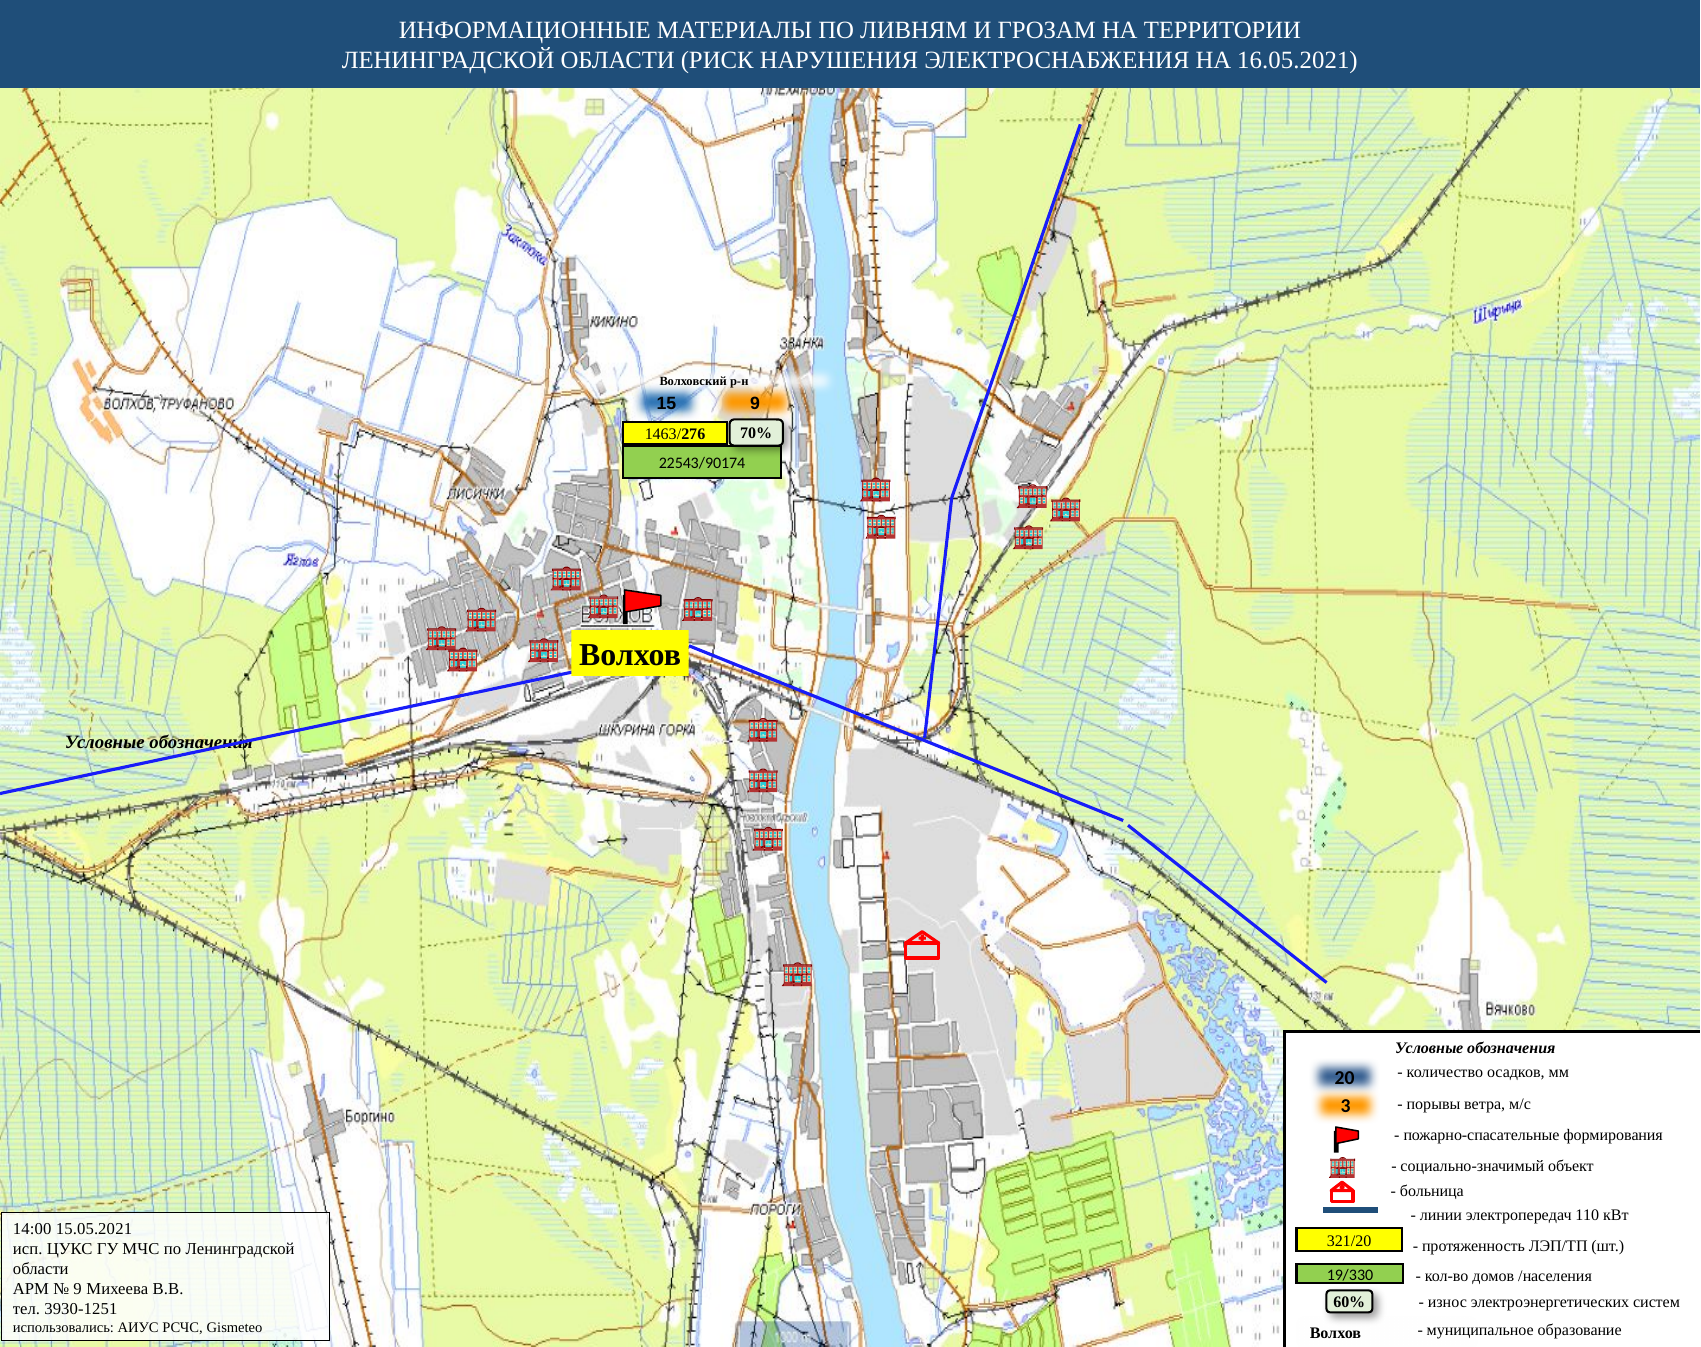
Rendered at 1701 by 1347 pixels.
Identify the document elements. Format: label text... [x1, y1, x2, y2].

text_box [0, 647, 689, 794]
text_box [860, 477, 891, 502]
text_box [689, 645, 1124, 821]
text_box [951, 124, 1081, 498]
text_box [425, 626, 457, 647]
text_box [1012, 525, 1044, 550]
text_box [924, 497, 952, 738]
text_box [528, 638, 559, 647]
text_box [465, 607, 496, 632]
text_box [752, 826, 783, 851]
picture [0, 87, 1700, 1347]
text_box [1329, 1157, 1356, 1178]
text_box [1050, 498, 1081, 522]
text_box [1331, 1182, 1354, 1202]
text_box ИНФОРМАЦИОННЫЕ МАТЕРИАЛЫ ПО ЛИВНЯМ И ГРОЗАМ НА ТЕРРИТОРИИ ЛЕНИНГРАДСКОЙ ОБЛАСТИ (РИСК НАРУШЕНИЯ ЭЛЕКТРОСНАБЖЕНИЯ НА 16.05.2021) [0, 0, 1700, 87]
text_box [1127, 825, 1327, 983]
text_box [682, 597, 713, 621]
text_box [781, 962, 813, 987]
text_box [865, 514, 896, 539]
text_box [550, 566, 582, 591]
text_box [617, 586, 664, 625]
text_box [1016, 498, 1048, 509]
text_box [905, 931, 939, 958]
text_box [1331, 1124, 1360, 1153]
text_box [571, 365, 838, 444]
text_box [587, 594, 617, 619]
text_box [1284, 1027, 1700, 1347]
